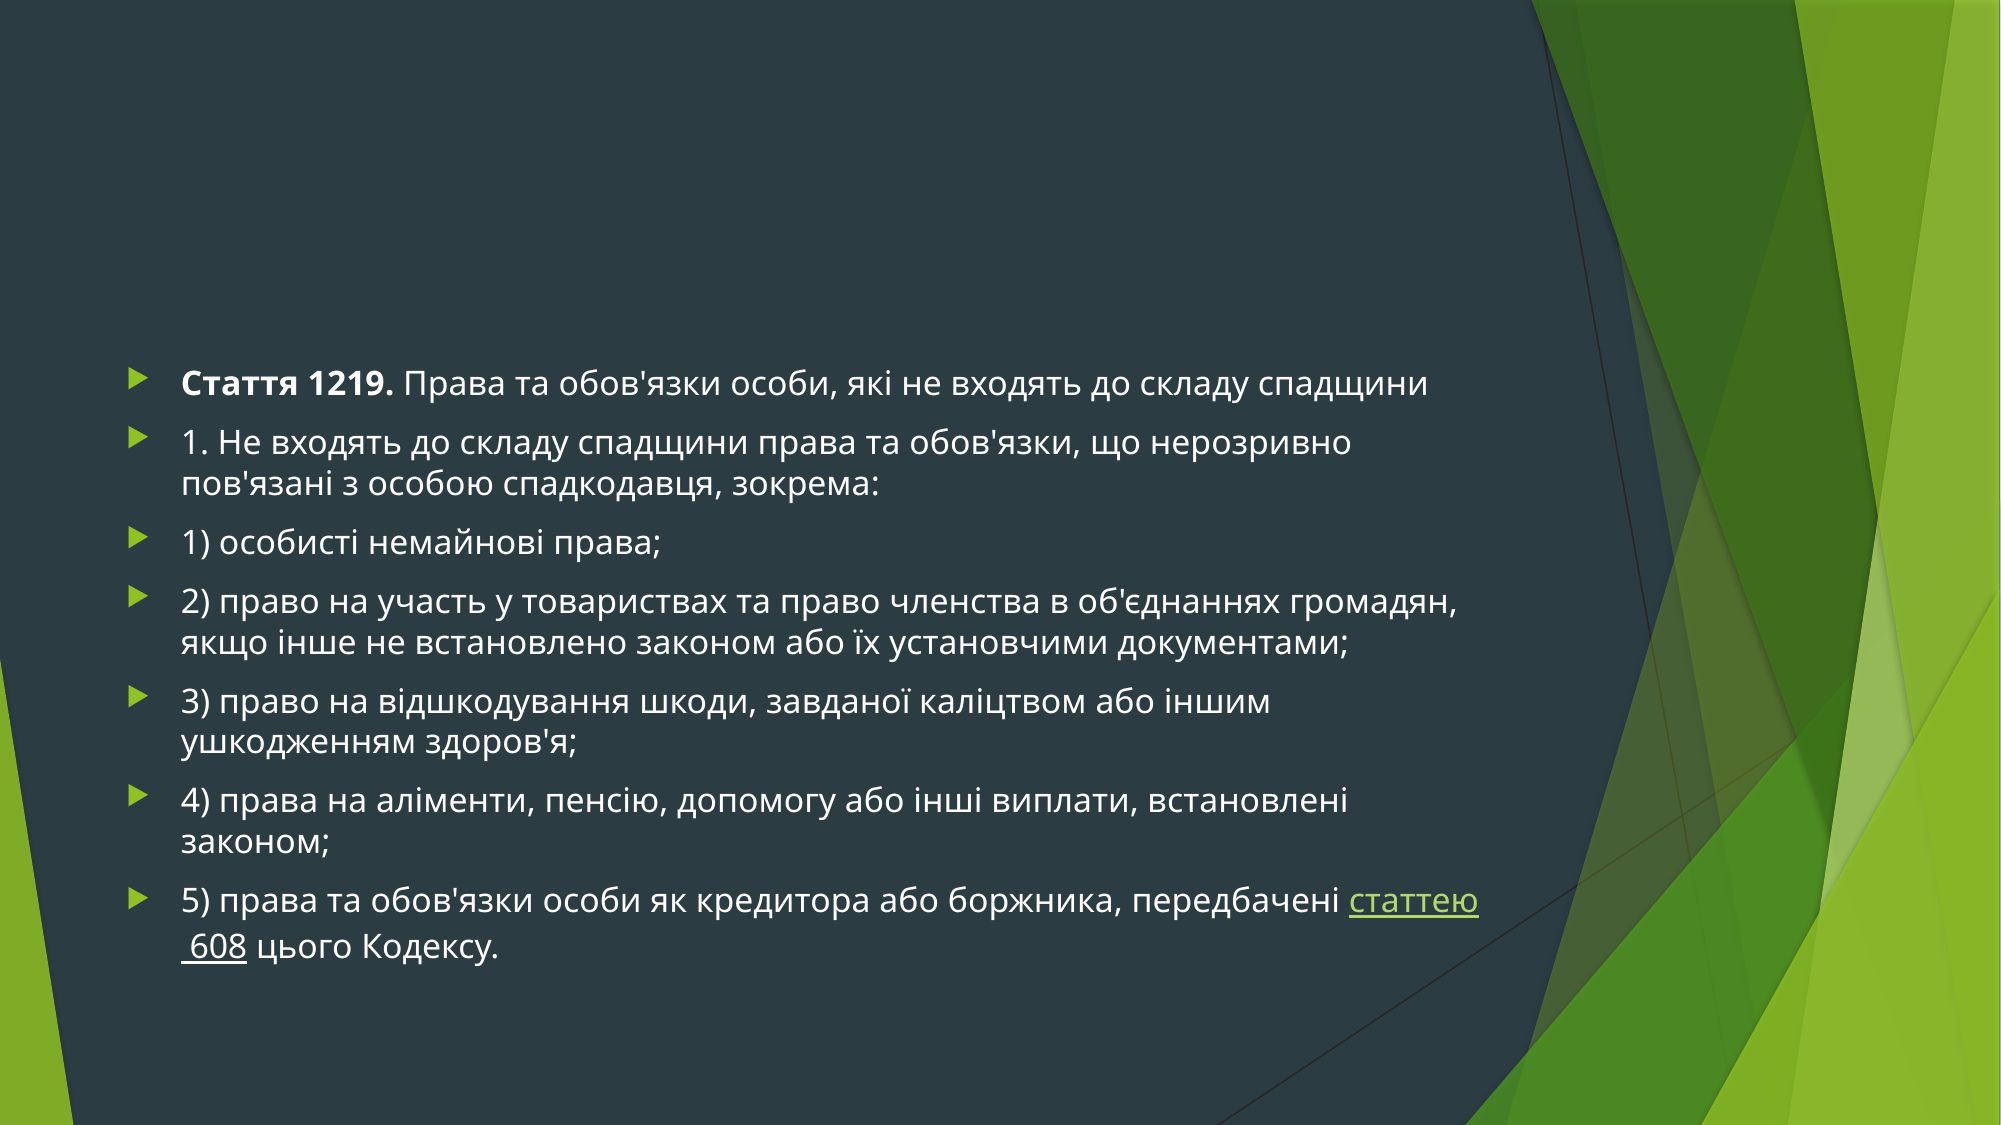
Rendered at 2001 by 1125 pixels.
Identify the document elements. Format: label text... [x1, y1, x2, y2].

list Стаття 1219. Права та обов'язки особи, які не входять до складу спадщини 1. Не входять до складу спадщини права та обов'язки, що нерозривно пов'язані з особою спадкодавця, зокрема: 1) особисті немайнові права; 2) право на участь у товариствах та право членства в об'єднаннях громадян, якщо інше не встановлено законом або їх установчими документами; 3) право на відшкодування шкоди, завданої каліцтвом або іншим ушкодженням здоров'я; 4) права на аліменти, пенсію, допомогу або інші виплати, встановлені законом; 5) права та обов'язки особи як кредитора або боржника, передбачені статтею 608 цього Кодексу. [111, 354, 1522, 992]
